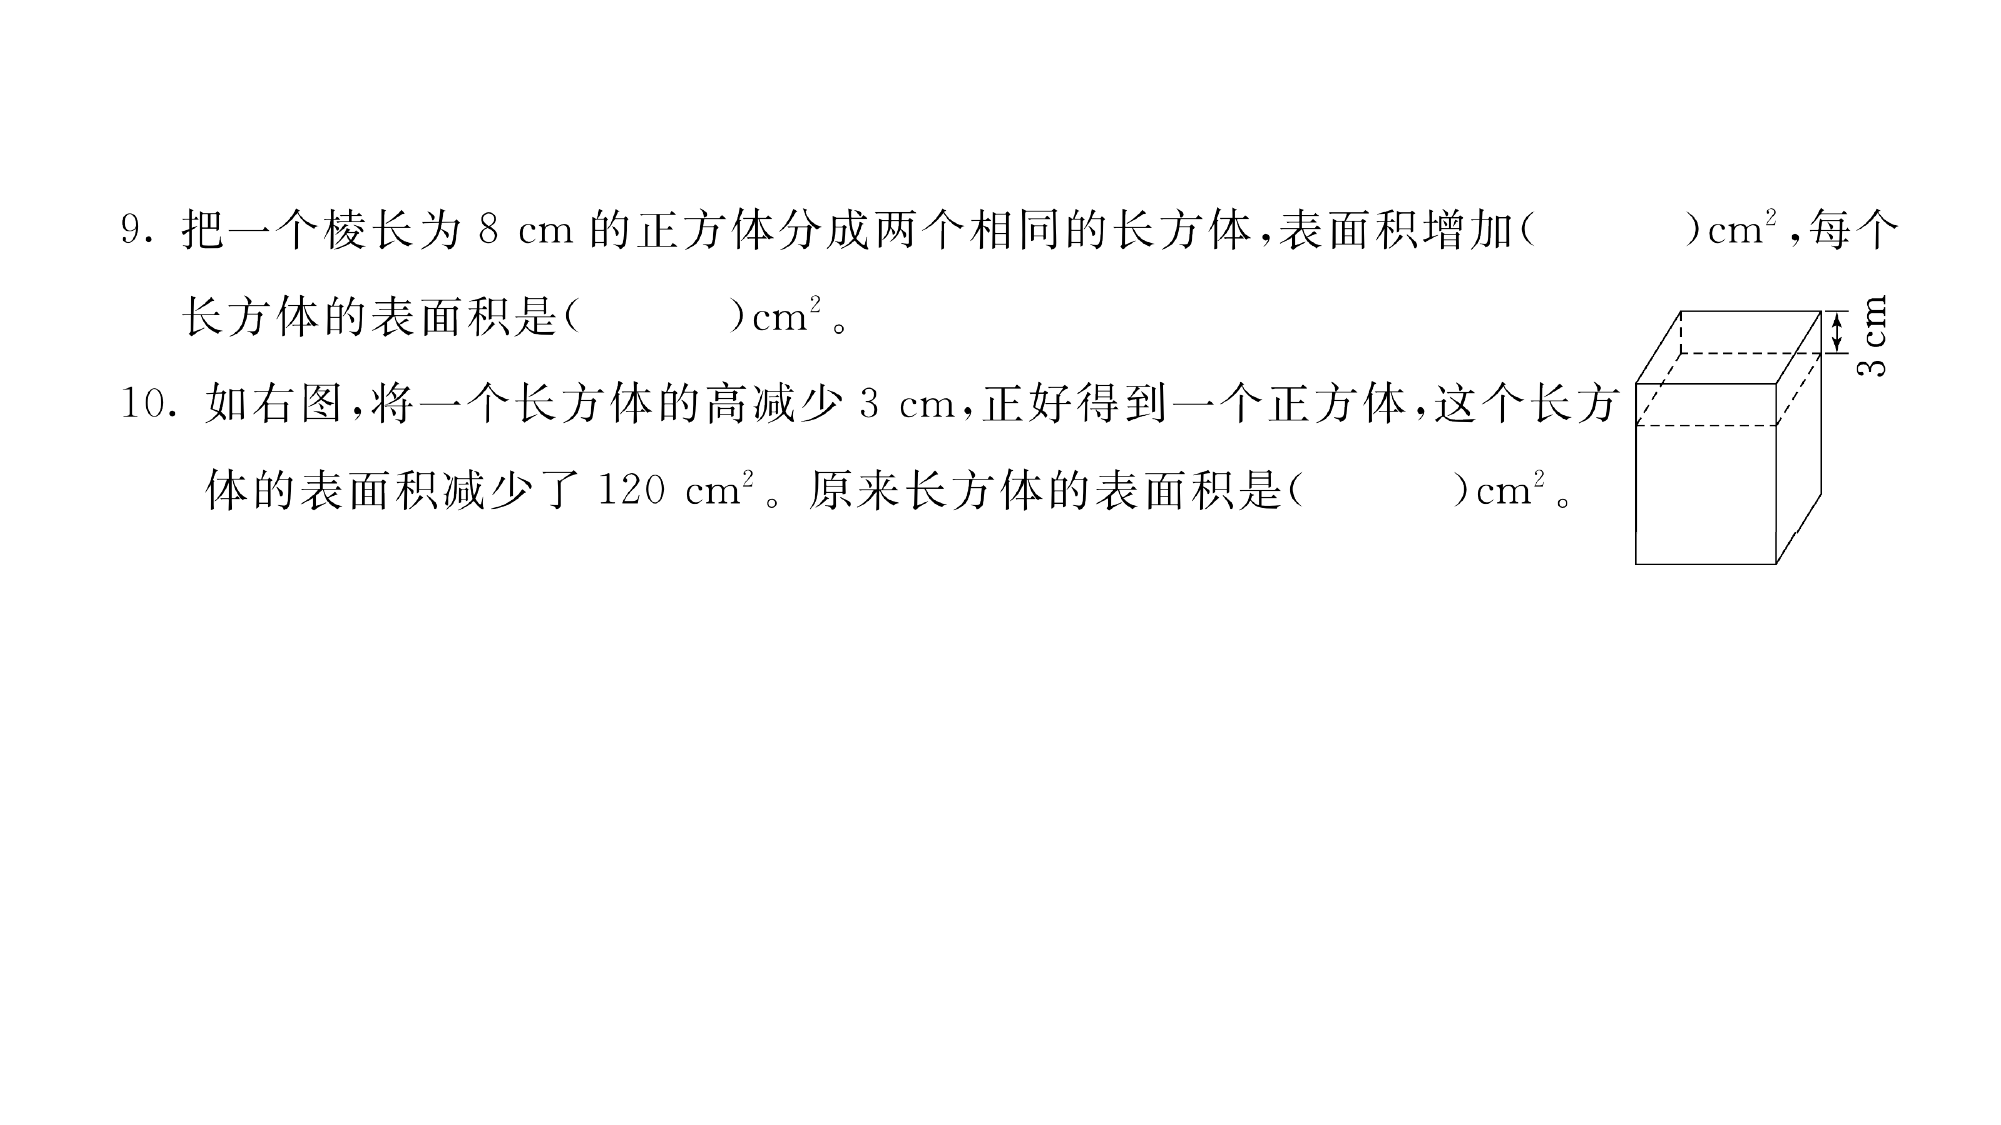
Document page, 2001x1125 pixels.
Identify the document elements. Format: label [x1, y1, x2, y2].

picture [118, 177, 2000, 610]
